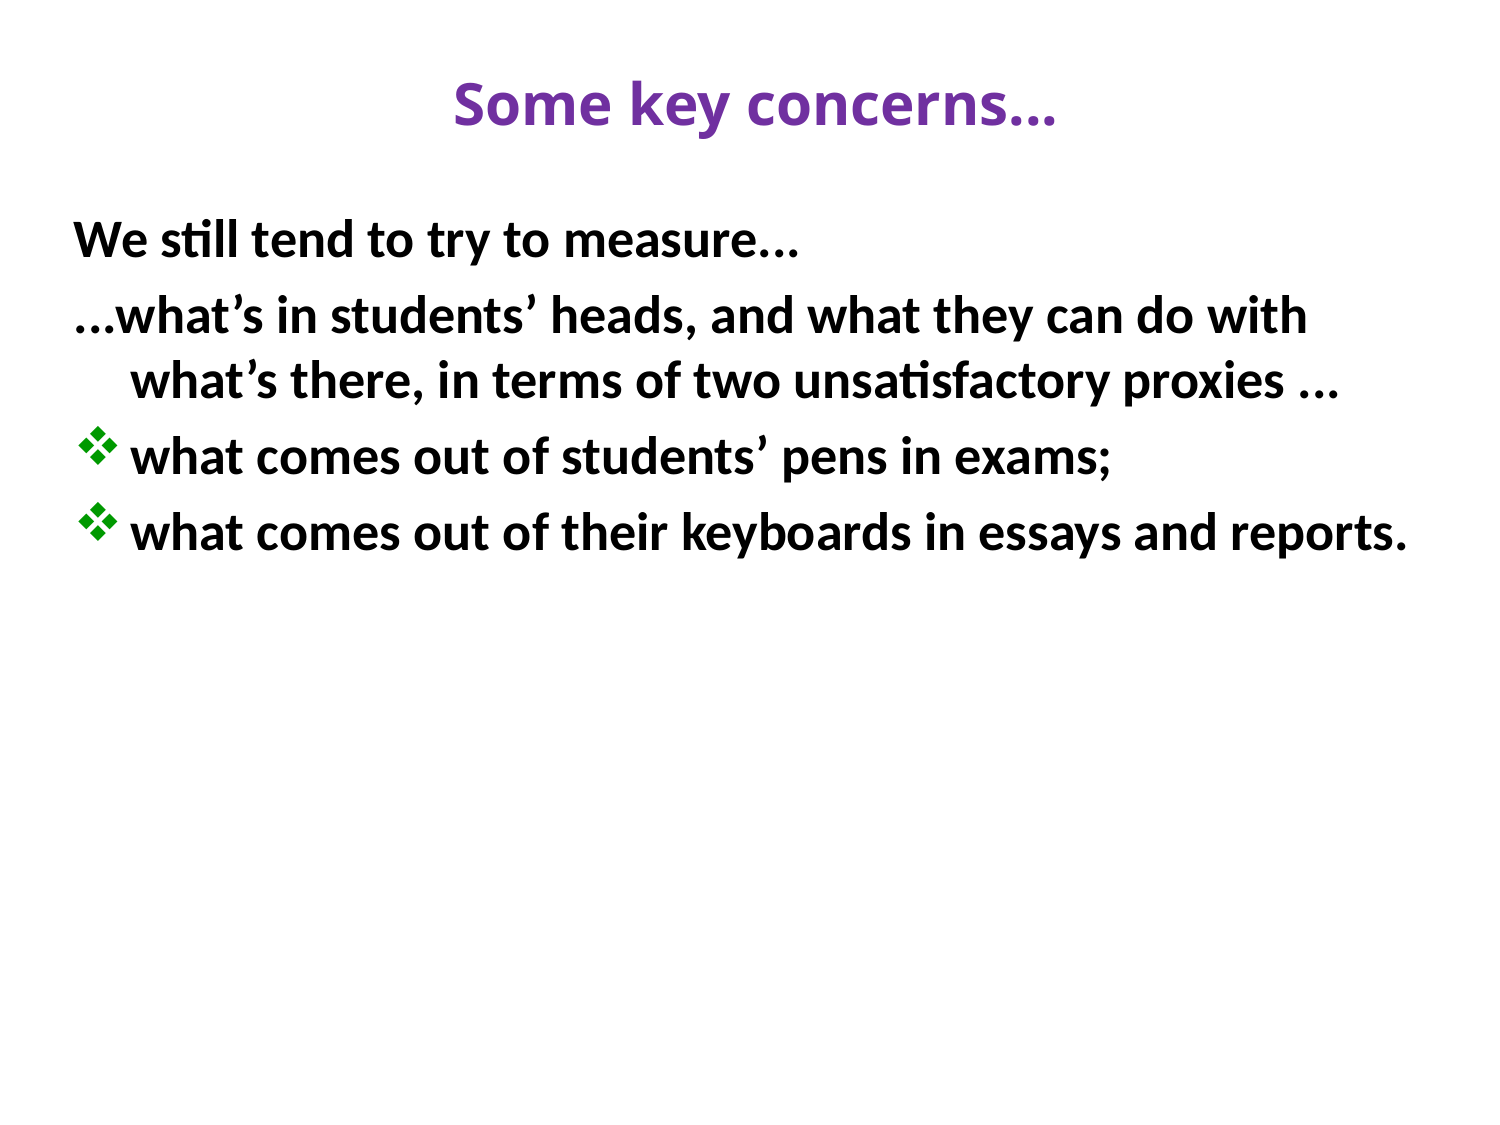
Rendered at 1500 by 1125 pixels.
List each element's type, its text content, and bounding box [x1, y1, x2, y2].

list We still tend to try to measure... ...what’s in students’ heads, and what they can do with what’s there, in terms of two unsatisfactory proxies ... what comes out of students’ pens in exams; what comes out of their keyboards in essays and reports. [58, 196, 1471, 963]
title Some key concerns... [40, 30, 1471, 185]
